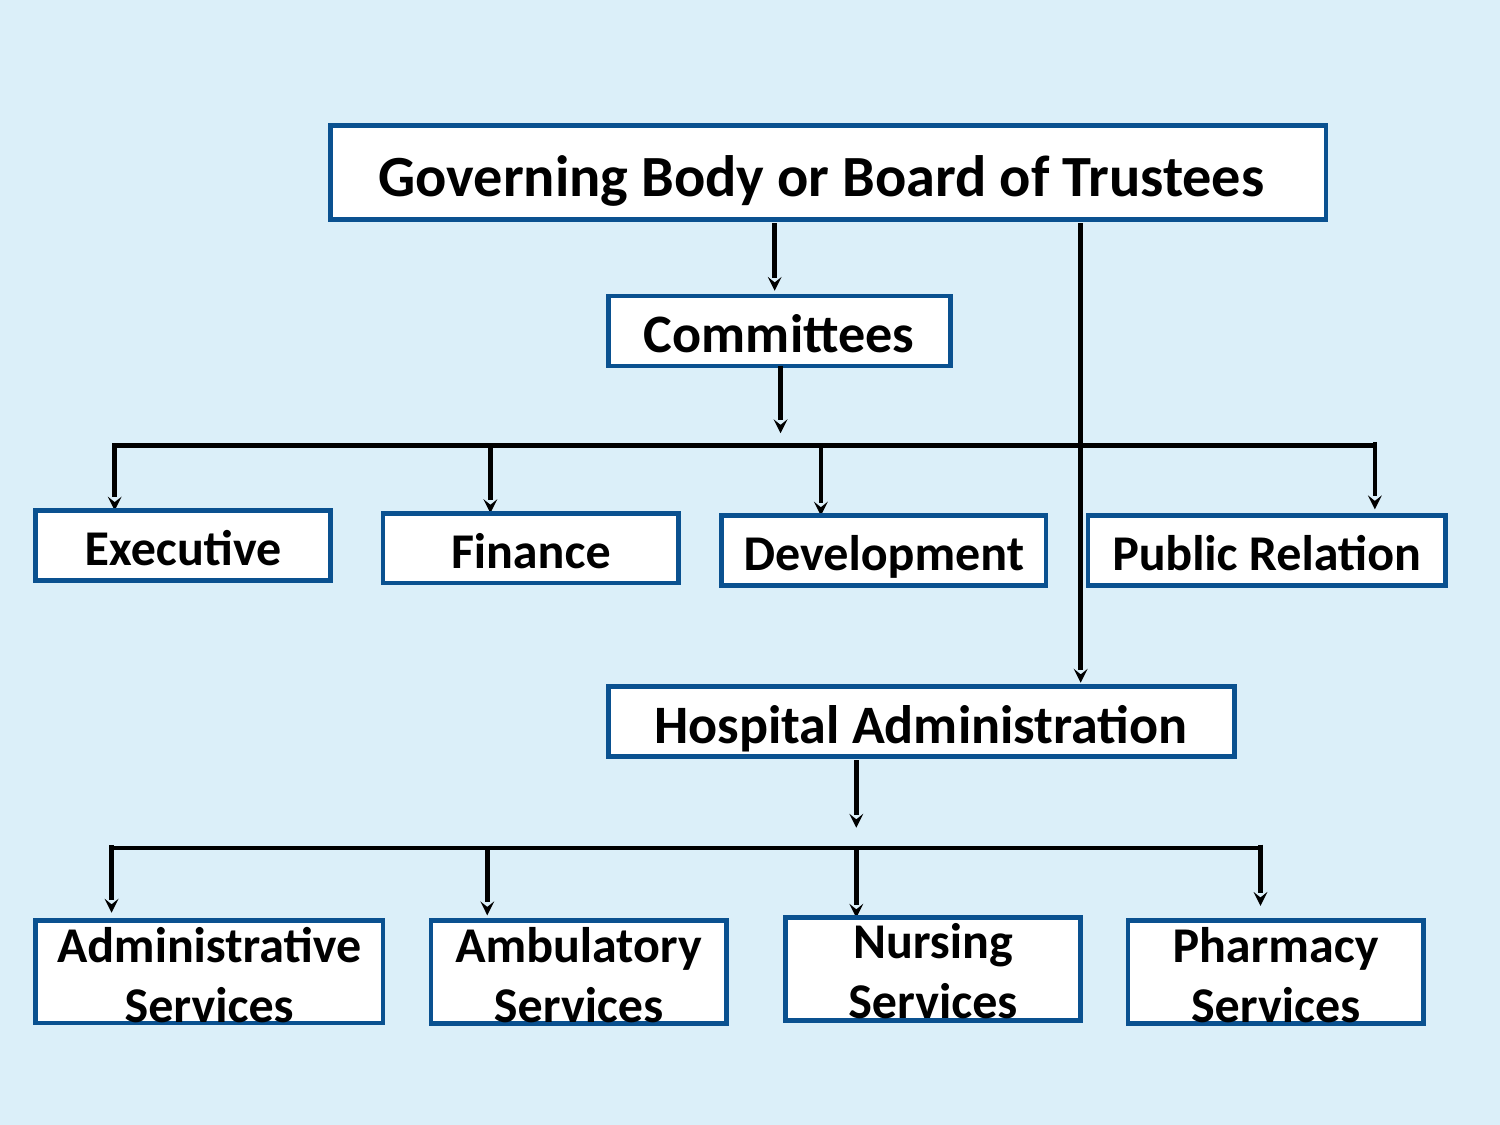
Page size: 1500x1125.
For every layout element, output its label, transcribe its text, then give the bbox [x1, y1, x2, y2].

text_box Administrative Services [35, 920, 384, 1024]
text_box Nursing Services [785, 917, 1081, 1021]
text_box Hospital Administration [608, 686, 1235, 757]
text_box Pharmacy Services [1128, 920, 1424, 1024]
text_box Development [721, 515, 1047, 586]
text_box Committees [608, 295, 951, 366]
text_box Ambulatory Services [431, 920, 727, 1024]
text_box Governing Body or Board of Trustees [330, 125, 1326, 220]
text_box Executive [35, 510, 331, 581]
text_box Public Relation [1088, 515, 1446, 586]
text_box Finance [383, 513, 679, 584]
